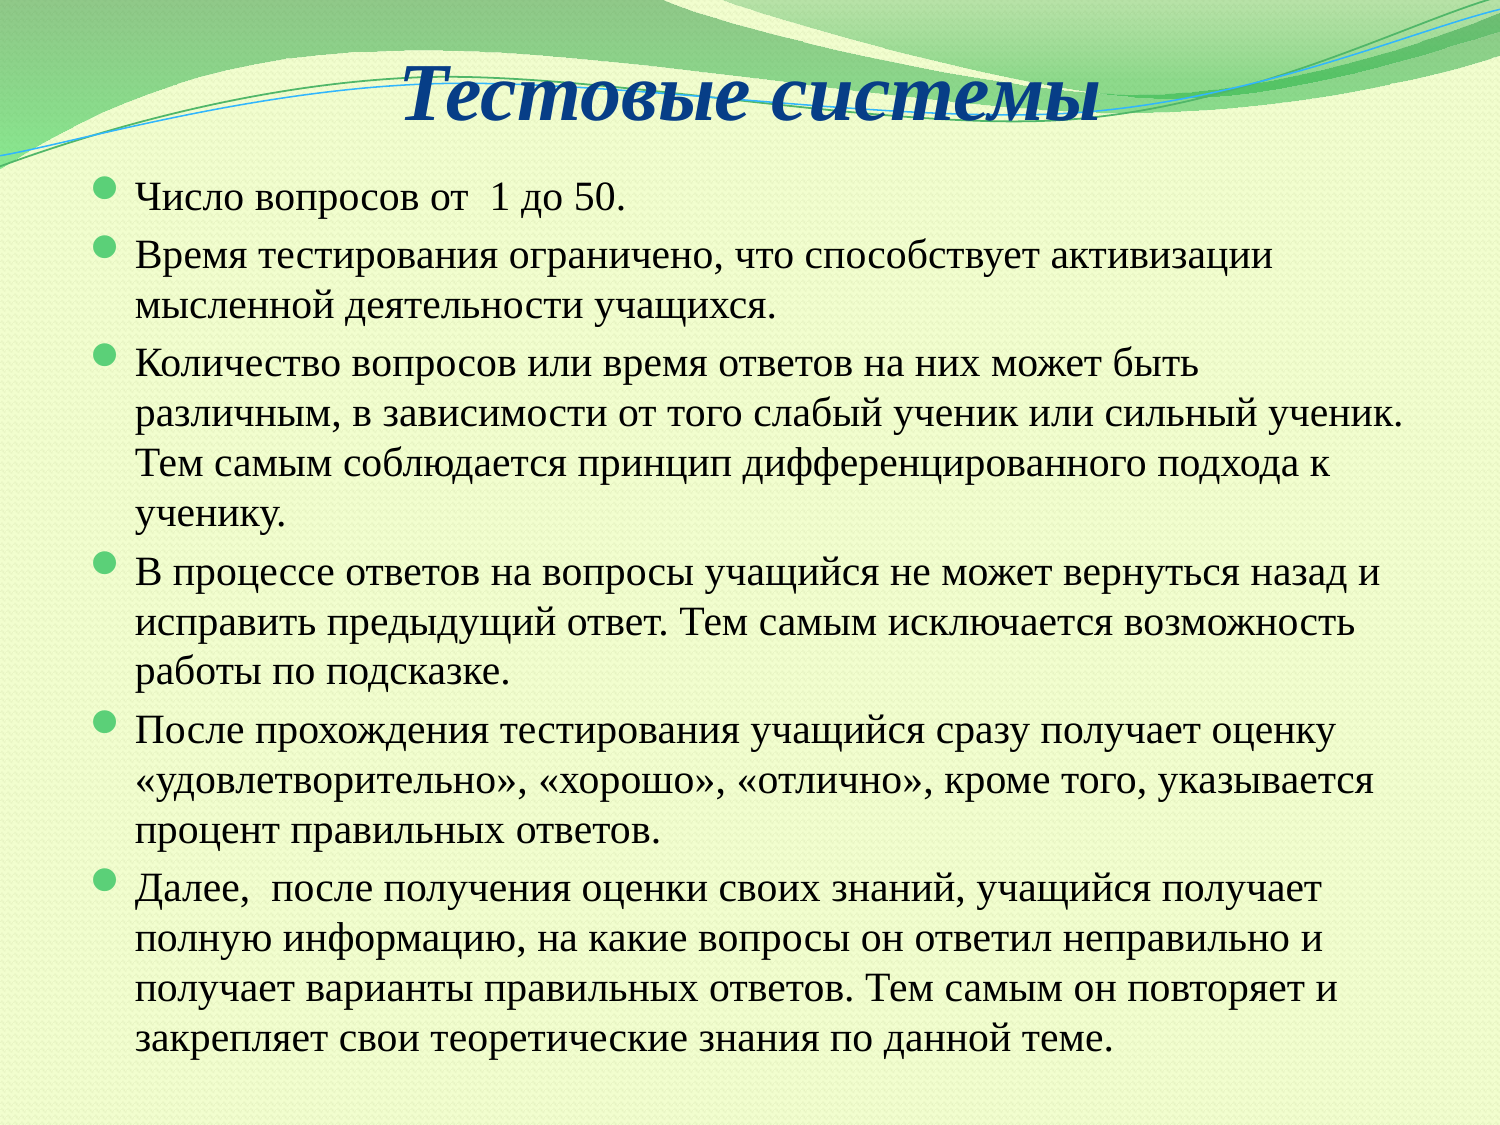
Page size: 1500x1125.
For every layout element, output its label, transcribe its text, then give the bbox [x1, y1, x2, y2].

list Число вопросов от 1 до 50. Время тестирования ограничено, что способствует активизации мысленной деятельности учащихся. Количество вопросов или время ответов на них может быть различным, в зависимости от того слабый ученик или сильный ученик. Тем самым соблюдается принцип дифференцированного подхода к ученику. В процессе ответов на вопросы учащийся не может вернуться назад и исправить предыдущий ответ. Тем самым исключается возможность работы по подсказке. После прохождения тестирования учащийся сразу получает оценку «удовлетворительно», «хорошо», «отлично», кроме того, указывается процент правильных ответов. Далее, после получения оценки своих знаний, учащийся получает полную информацию, на какие вопросы он ответил неправильно и получает варианты правильных ответов. Тем самым он повторяет и закрепляет свои теоретические знания по данной теме. [75, 160, 1425, 1038]
title Тестовые системы [75, 30, 1425, 138]
